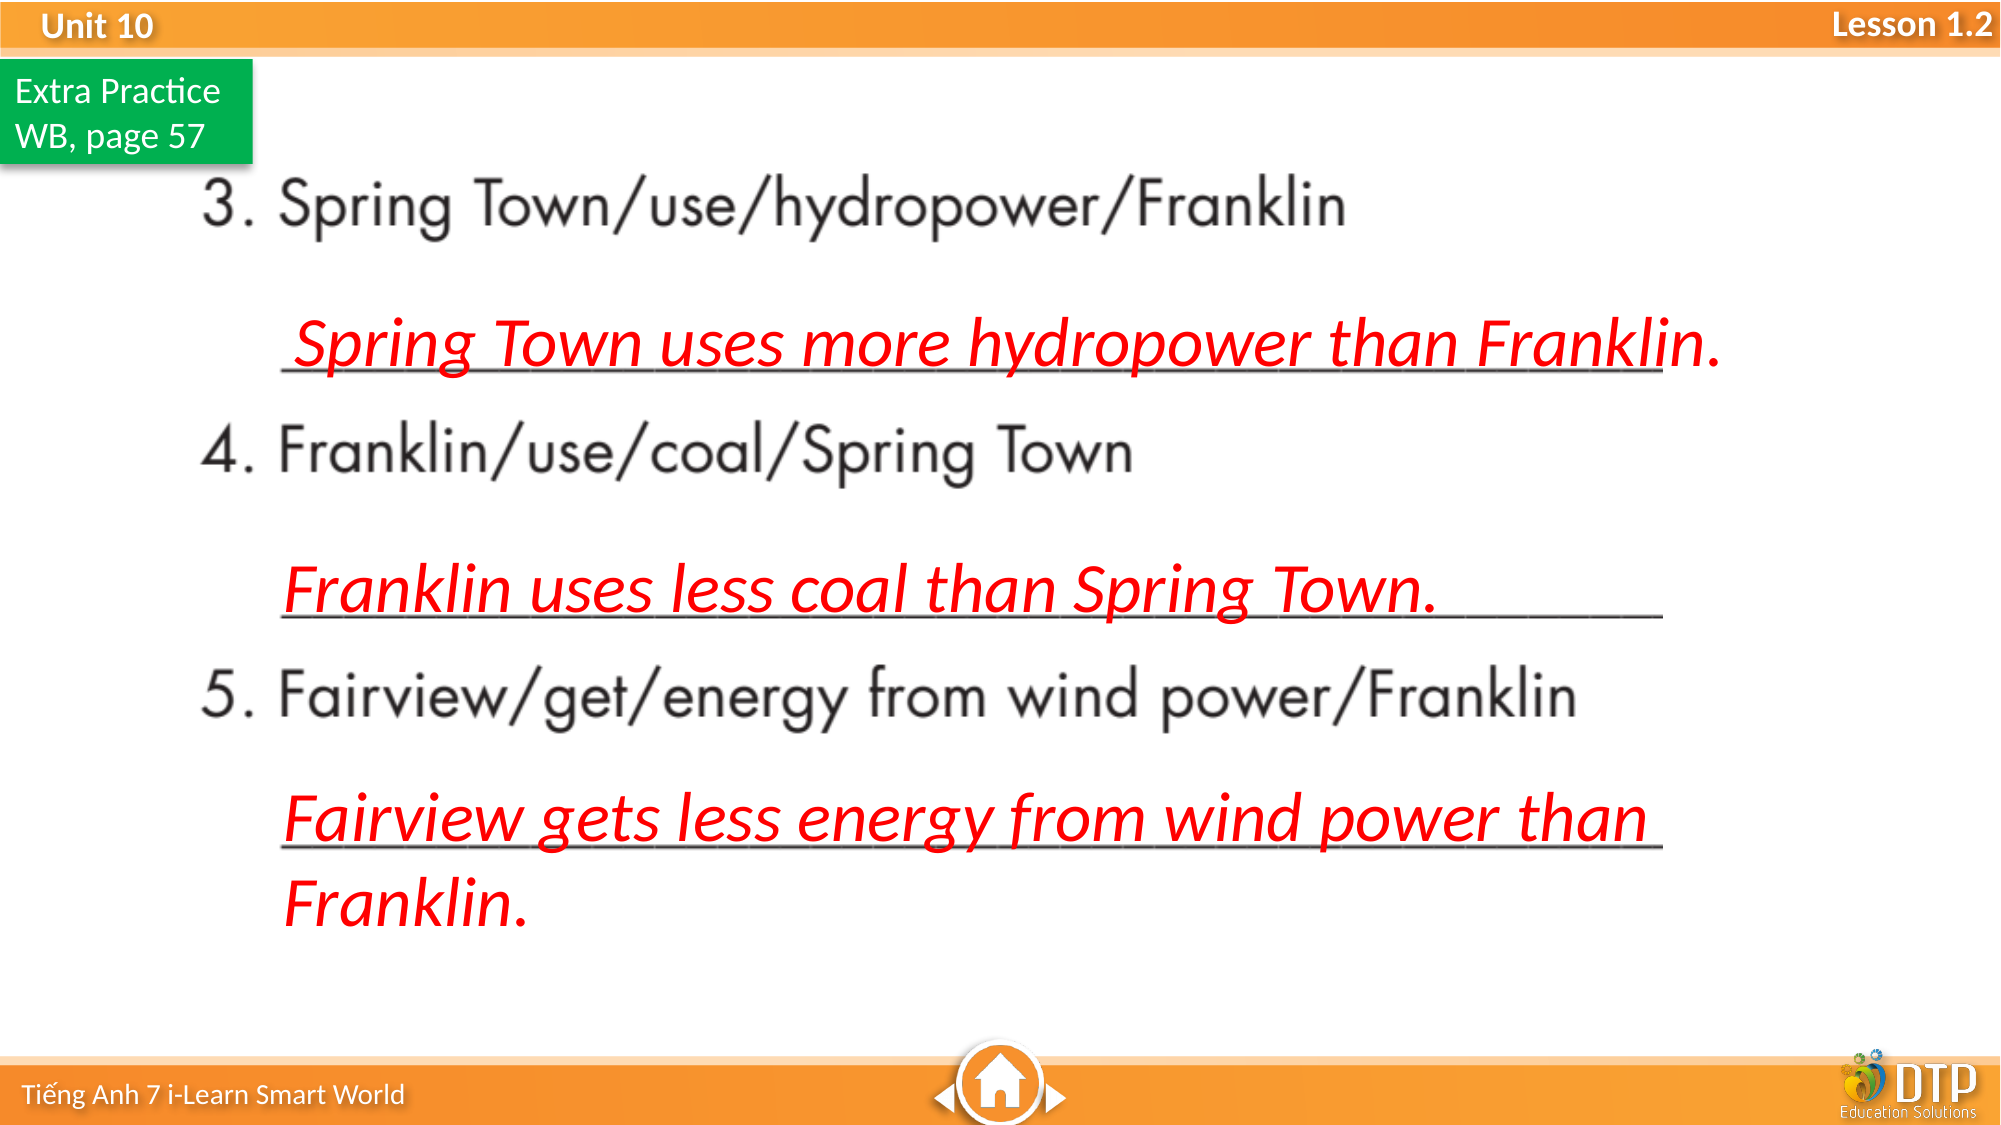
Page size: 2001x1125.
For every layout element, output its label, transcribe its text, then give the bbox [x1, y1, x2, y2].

text_box Spring Town uses more hydropower than Franklin. [1666, 287, 1766, 388]
text_box Fairview gets less energy from wind power than Franklin. [268, 763, 1787, 948]
picture [0, 2, 2001, 1125]
text_box Extra Practice WB, page 57 [0, 59, 253, 164]
